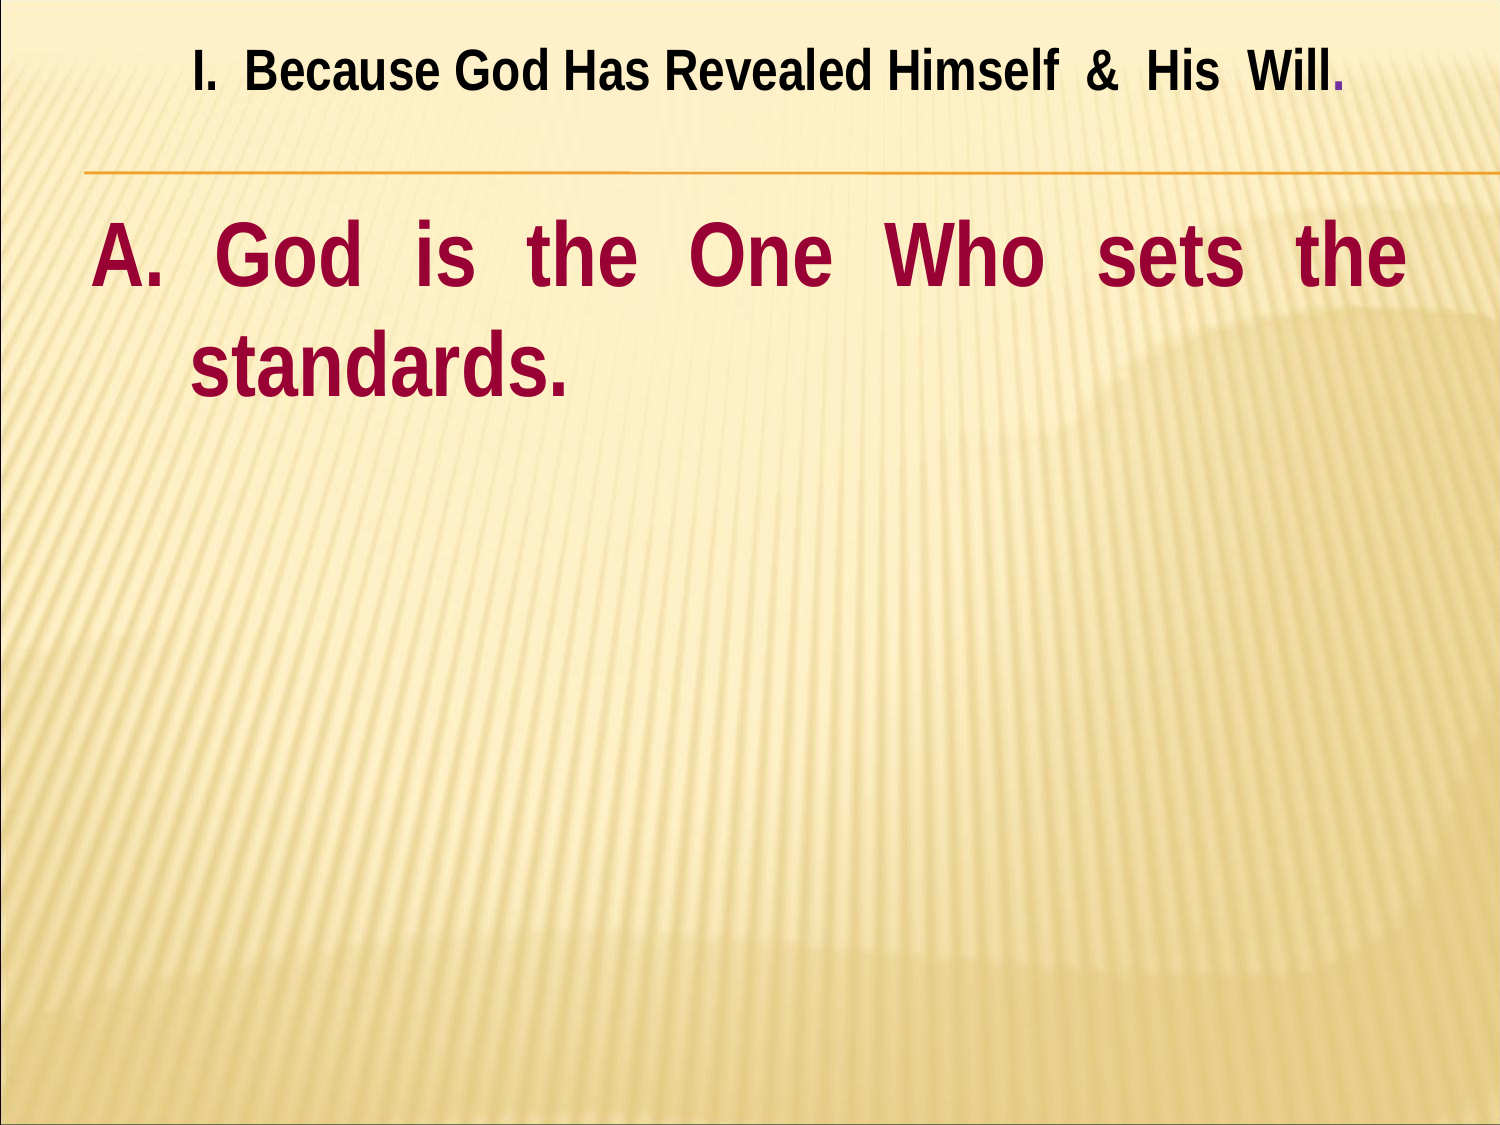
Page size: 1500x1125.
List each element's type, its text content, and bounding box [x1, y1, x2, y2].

picture [0, 0, 1500, 1125]
list A. God is the One Who sets the standards. [75, 187, 1425, 1075]
text_box I. Because God Has Revealed Himself & His Will. [124, 24, 1413, 110]
